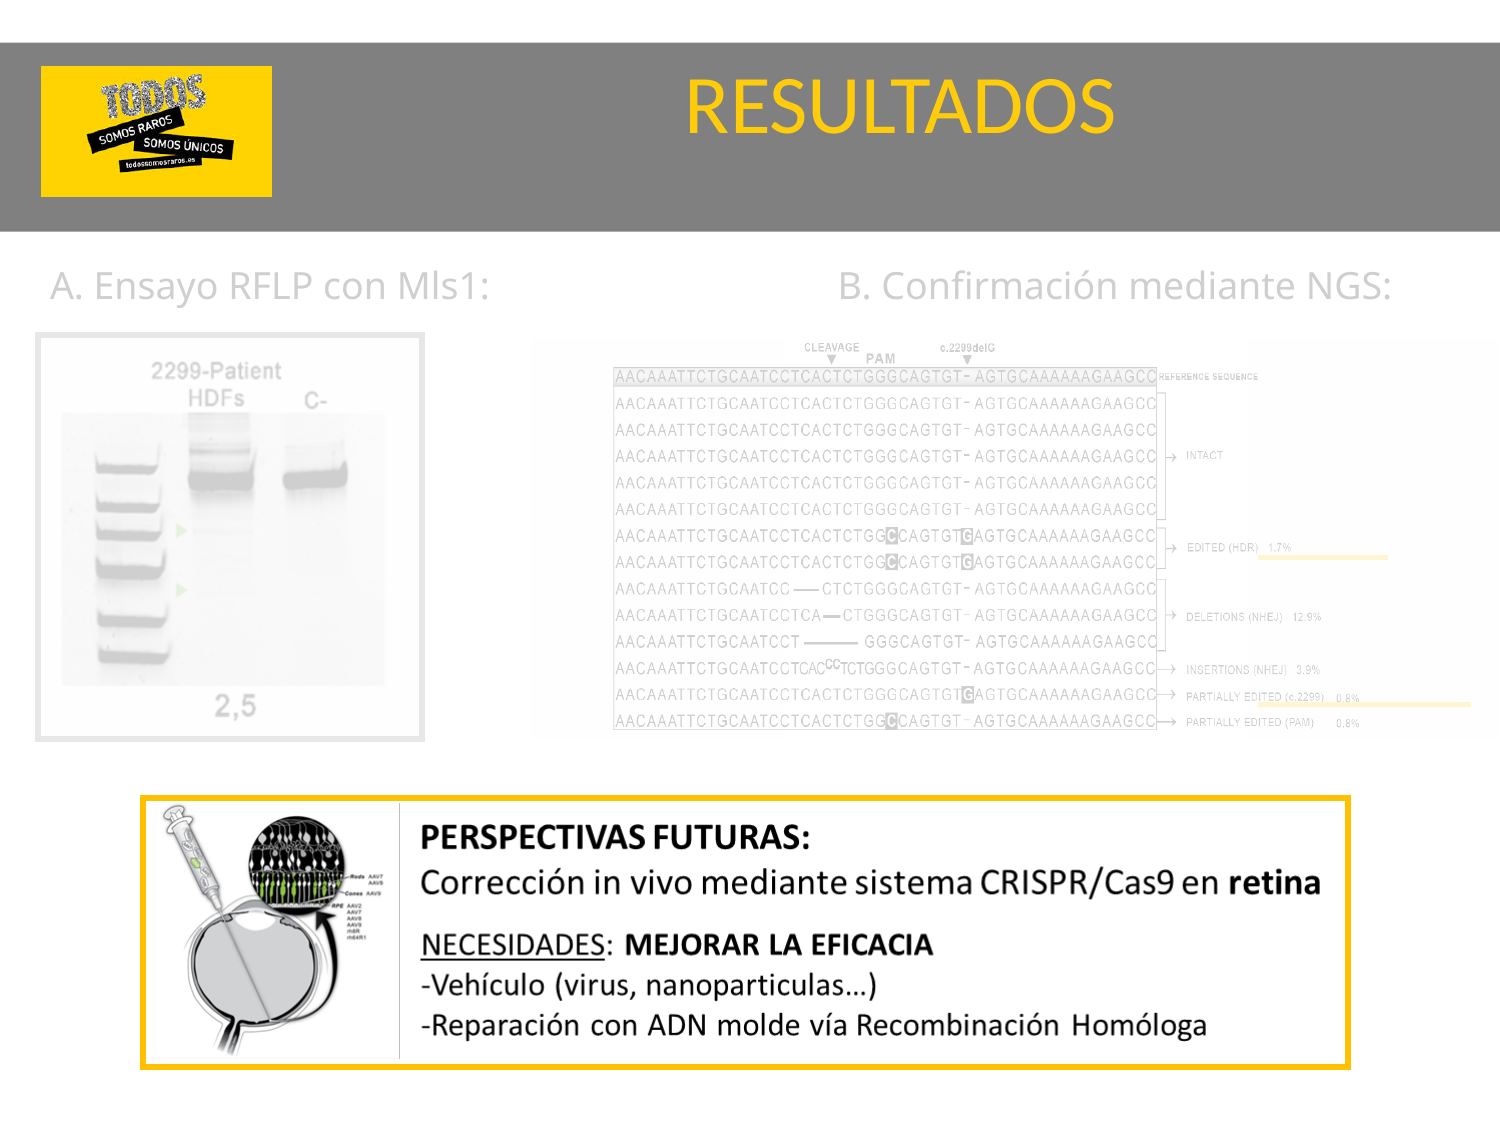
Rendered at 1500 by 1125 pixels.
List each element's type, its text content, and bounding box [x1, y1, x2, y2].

picture [41, 66, 272, 197]
title RESULTADOS [331, 42, 1471, 230]
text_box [5, 243, 1500, 1065]
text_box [29, 231, 1500, 242]
